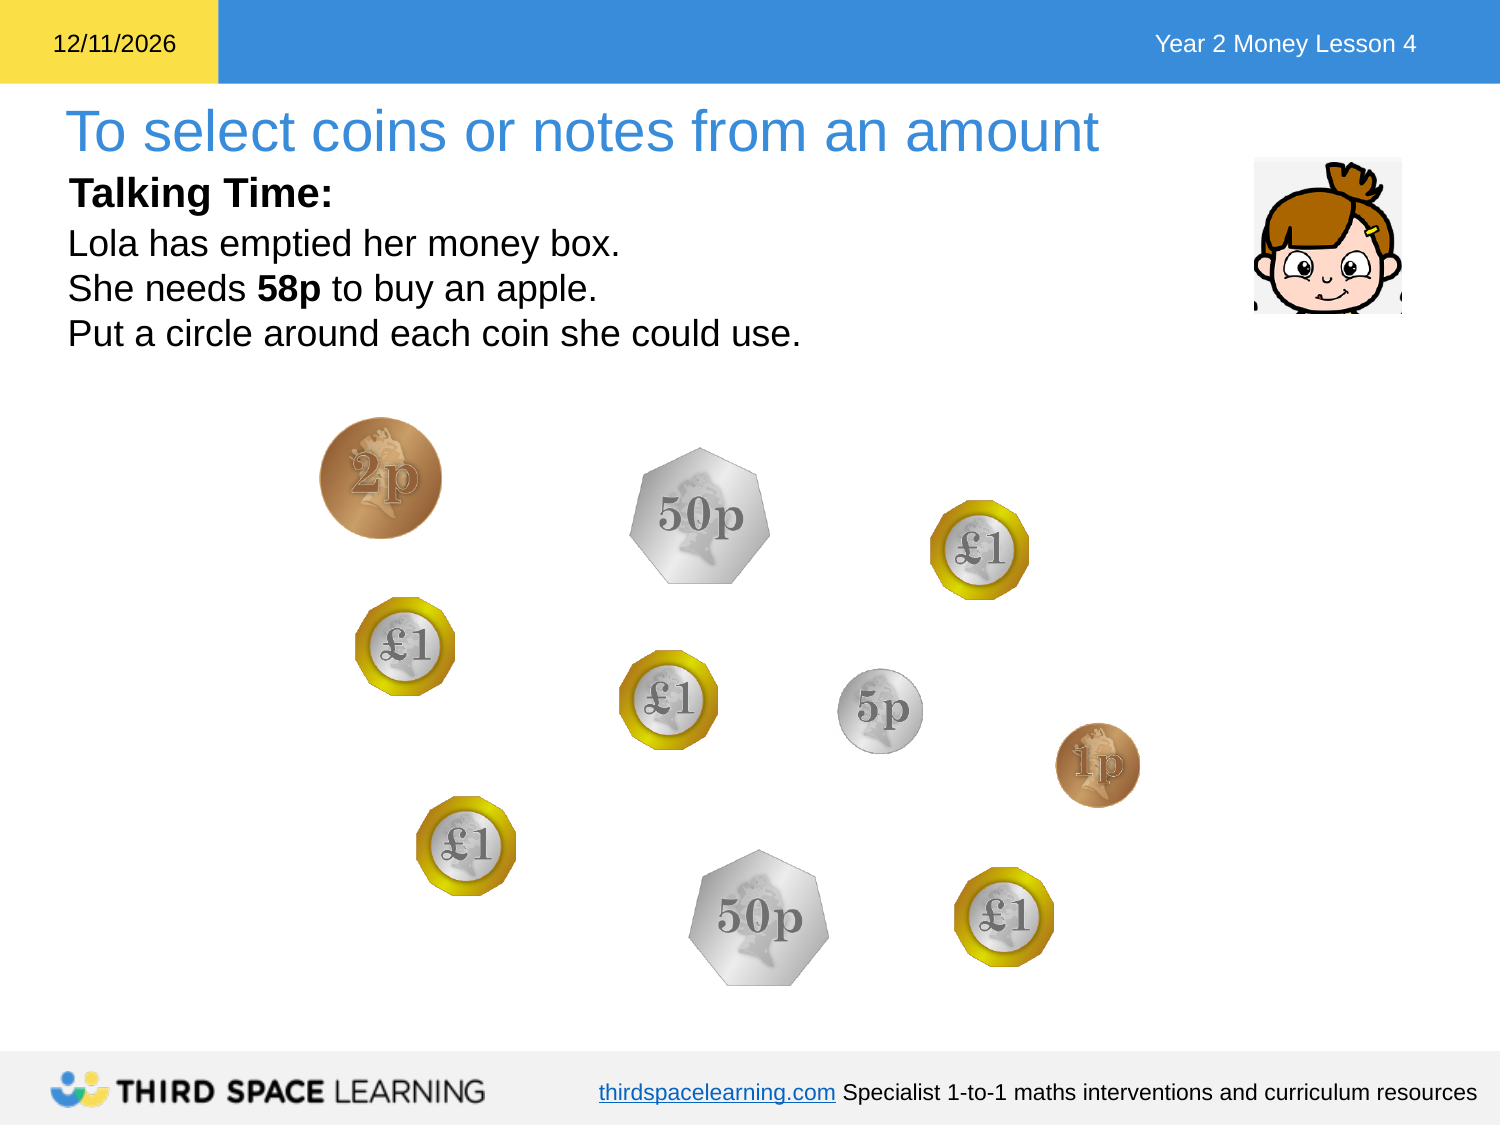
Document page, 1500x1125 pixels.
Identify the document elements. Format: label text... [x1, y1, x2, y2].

picture [828, 658, 932, 765]
picture [416, 796, 516, 896]
picture [355, 597, 455, 696]
text_box Lola has emptied her money box. She needs 58p to buy an apple. Put a circle around each coin she could use. [52, 211, 1027, 362]
picture [629, 447, 770, 584]
picture [319, 417, 442, 539]
text_box Talking Time: [54, 157, 349, 223]
picture [50, 1071, 485, 1108]
picture [688, 849, 829, 986]
picture [618, 650, 718, 750]
picture [1053, 711, 1140, 808]
picture [954, 867, 1054, 967]
picture [1254, 157, 1402, 314]
picture [929, 500, 1029, 600]
